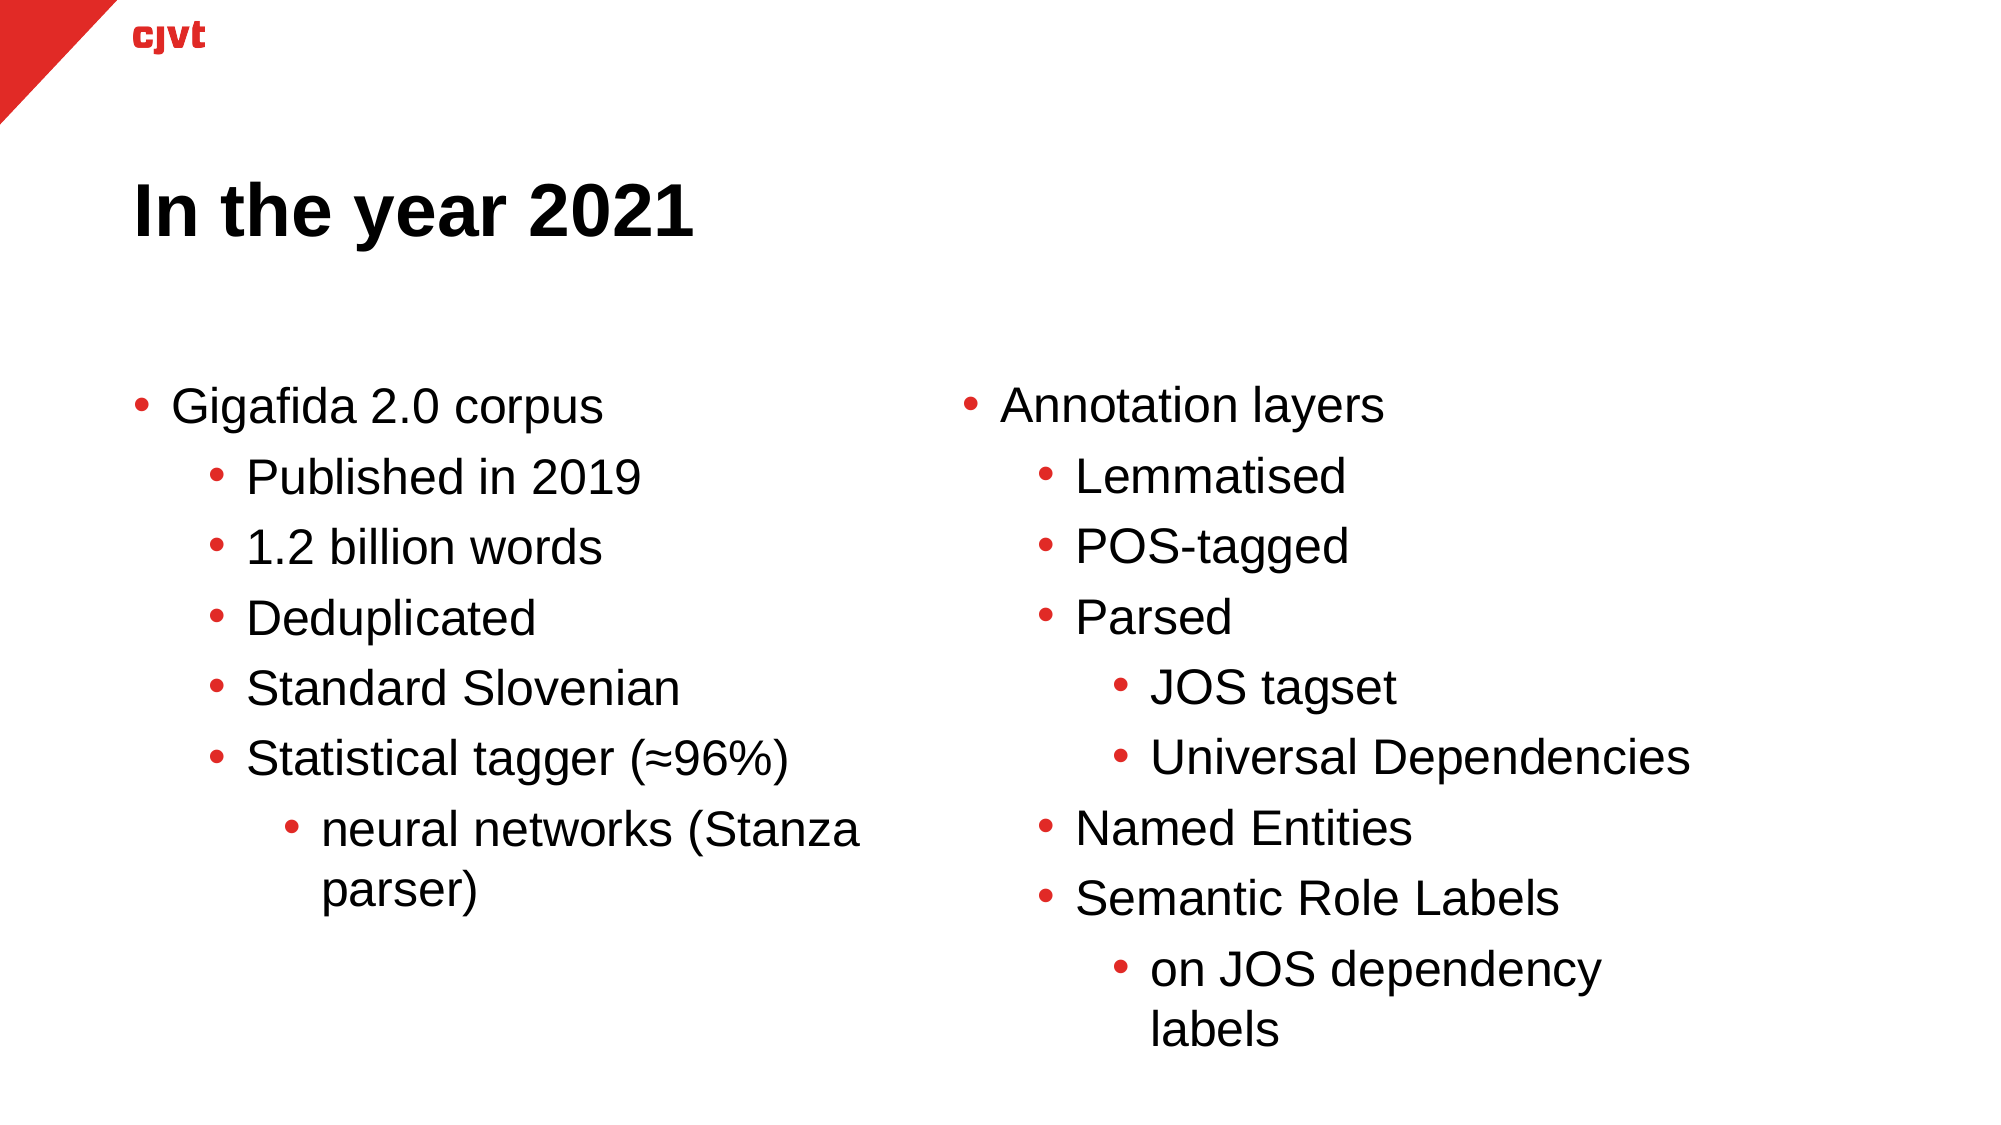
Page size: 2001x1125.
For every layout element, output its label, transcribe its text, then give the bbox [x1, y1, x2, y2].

picture [117, 10, 221, 64]
list Gigafida 2.0 corpus Published in 2019 1.2 billion words Deduplicated Standard Slovenian Statistical tagger (≈96%) neural networks (Stanza parser) [133, 373, 902, 1086]
list In the year 2021 [133, 161, 1867, 858]
list Annotation layers Lemmatised POS-tagged Parsed JOS tagset Universal Dependencies Named Entities Semantic Role Labels on JOS dependency labels [962, 372, 1731, 1085]
